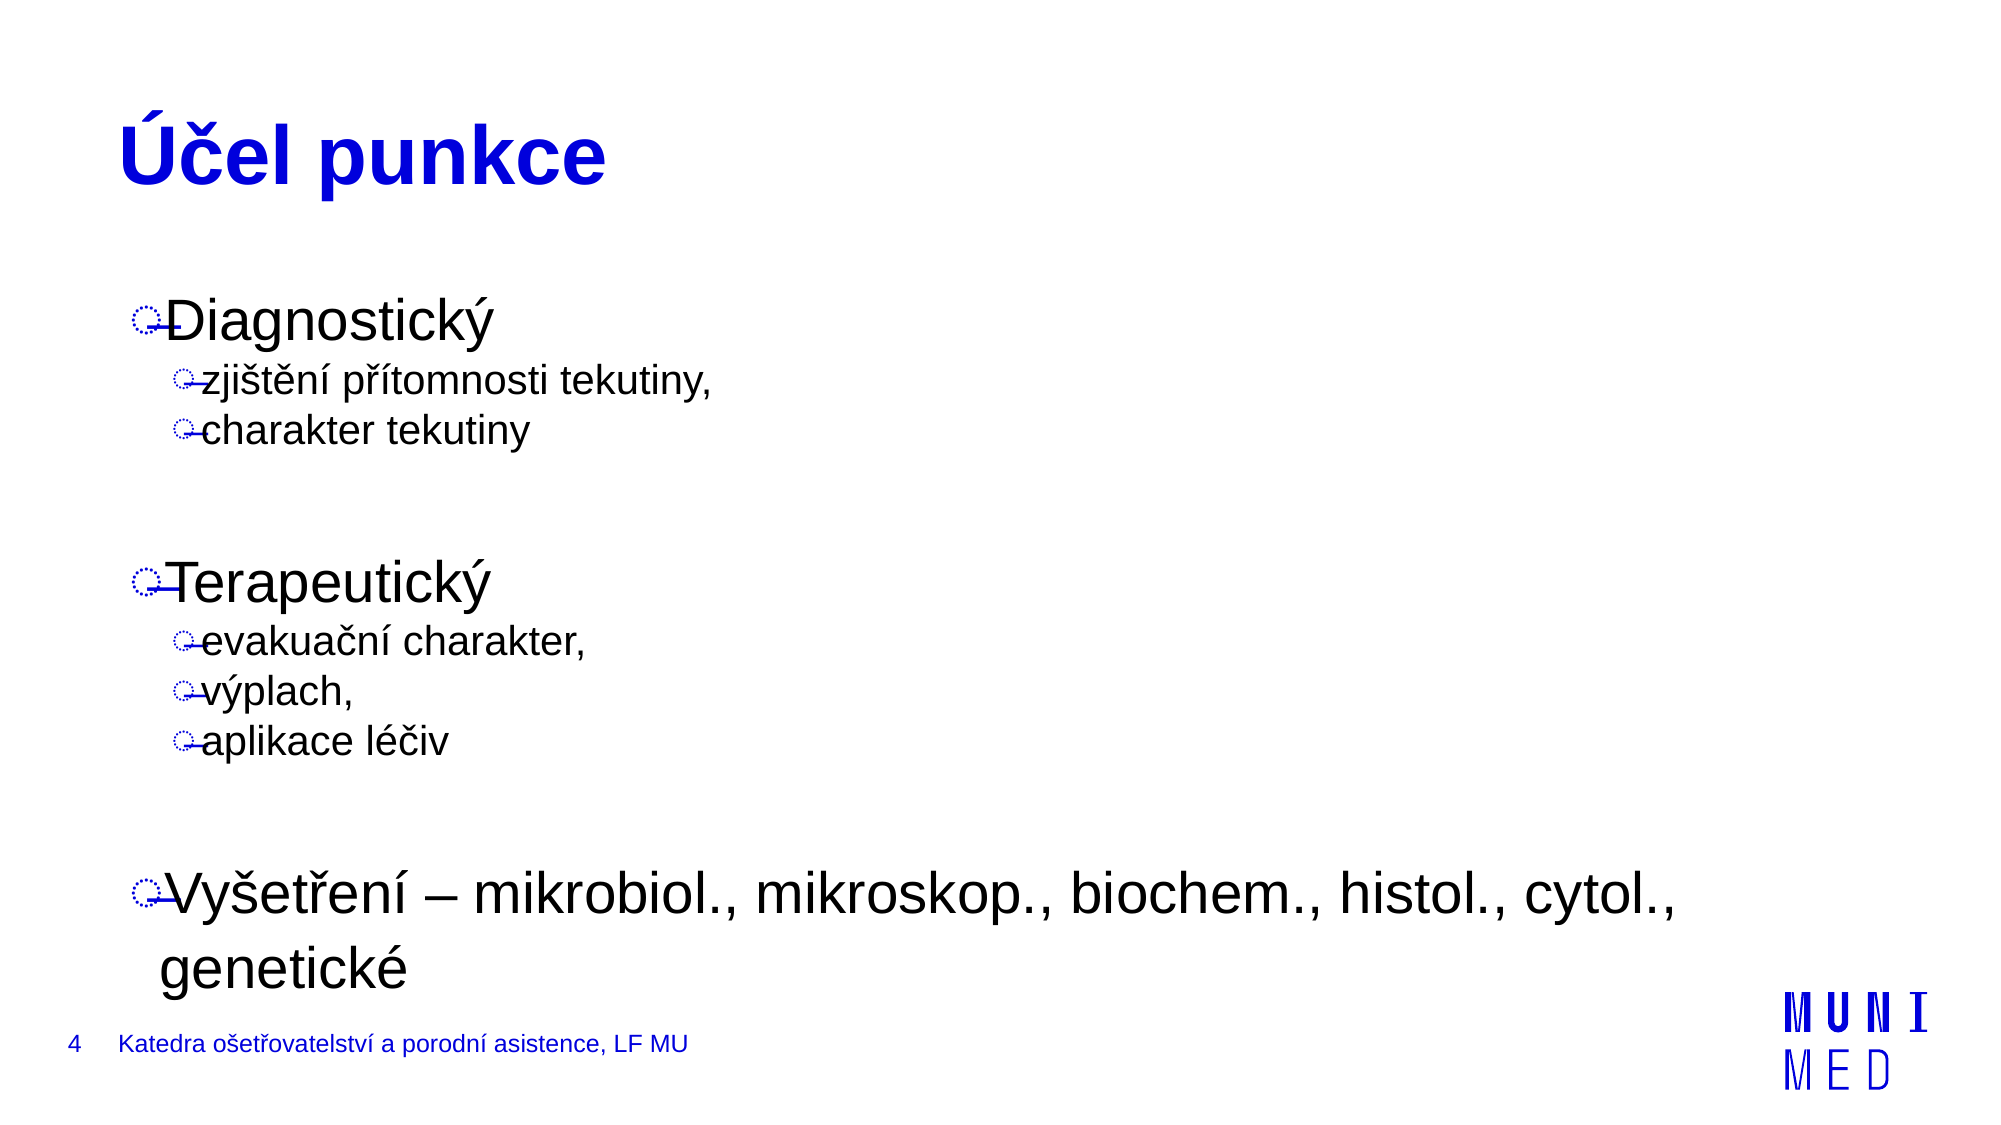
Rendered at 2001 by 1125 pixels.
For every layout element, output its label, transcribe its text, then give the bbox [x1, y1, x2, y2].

slide_number 4 [67, 1021, 110, 1063]
title Účel punkce [118, 118, 1883, 193]
list Diagnostický zjištění přítomnosti tekutiny, charakter tekutiny Terapeutický evakuační charakter, výplach, aplikace léčiv Vyšetření – mikrobiol., mikroskop., biochem., histol., cytol., genetické [118, 277, 1883, 957]
footer Katedra ošetřovatelství a porodní asistence, LF MU [118, 1021, 1418, 1063]
